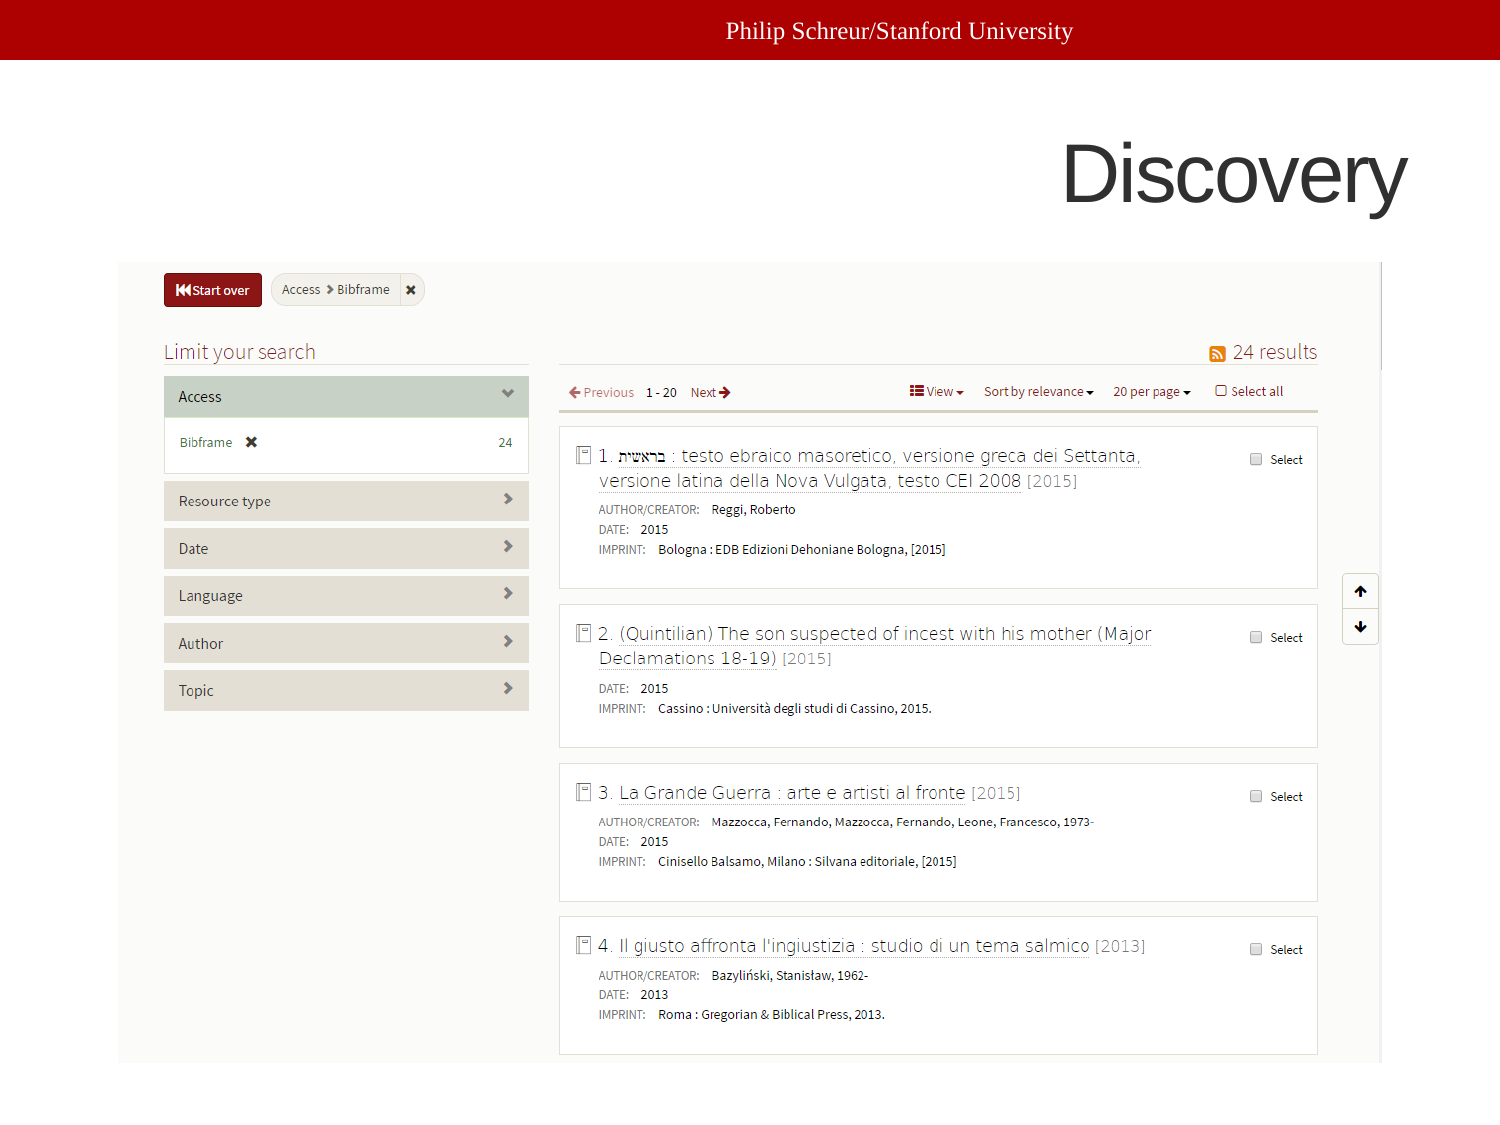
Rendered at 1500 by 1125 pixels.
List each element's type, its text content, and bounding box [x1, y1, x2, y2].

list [117, 262, 1382, 1063]
title Discovery [75, 87, 1425, 250]
footer Philip Schreur/Stanford University [562, 3, 1238, 57]
